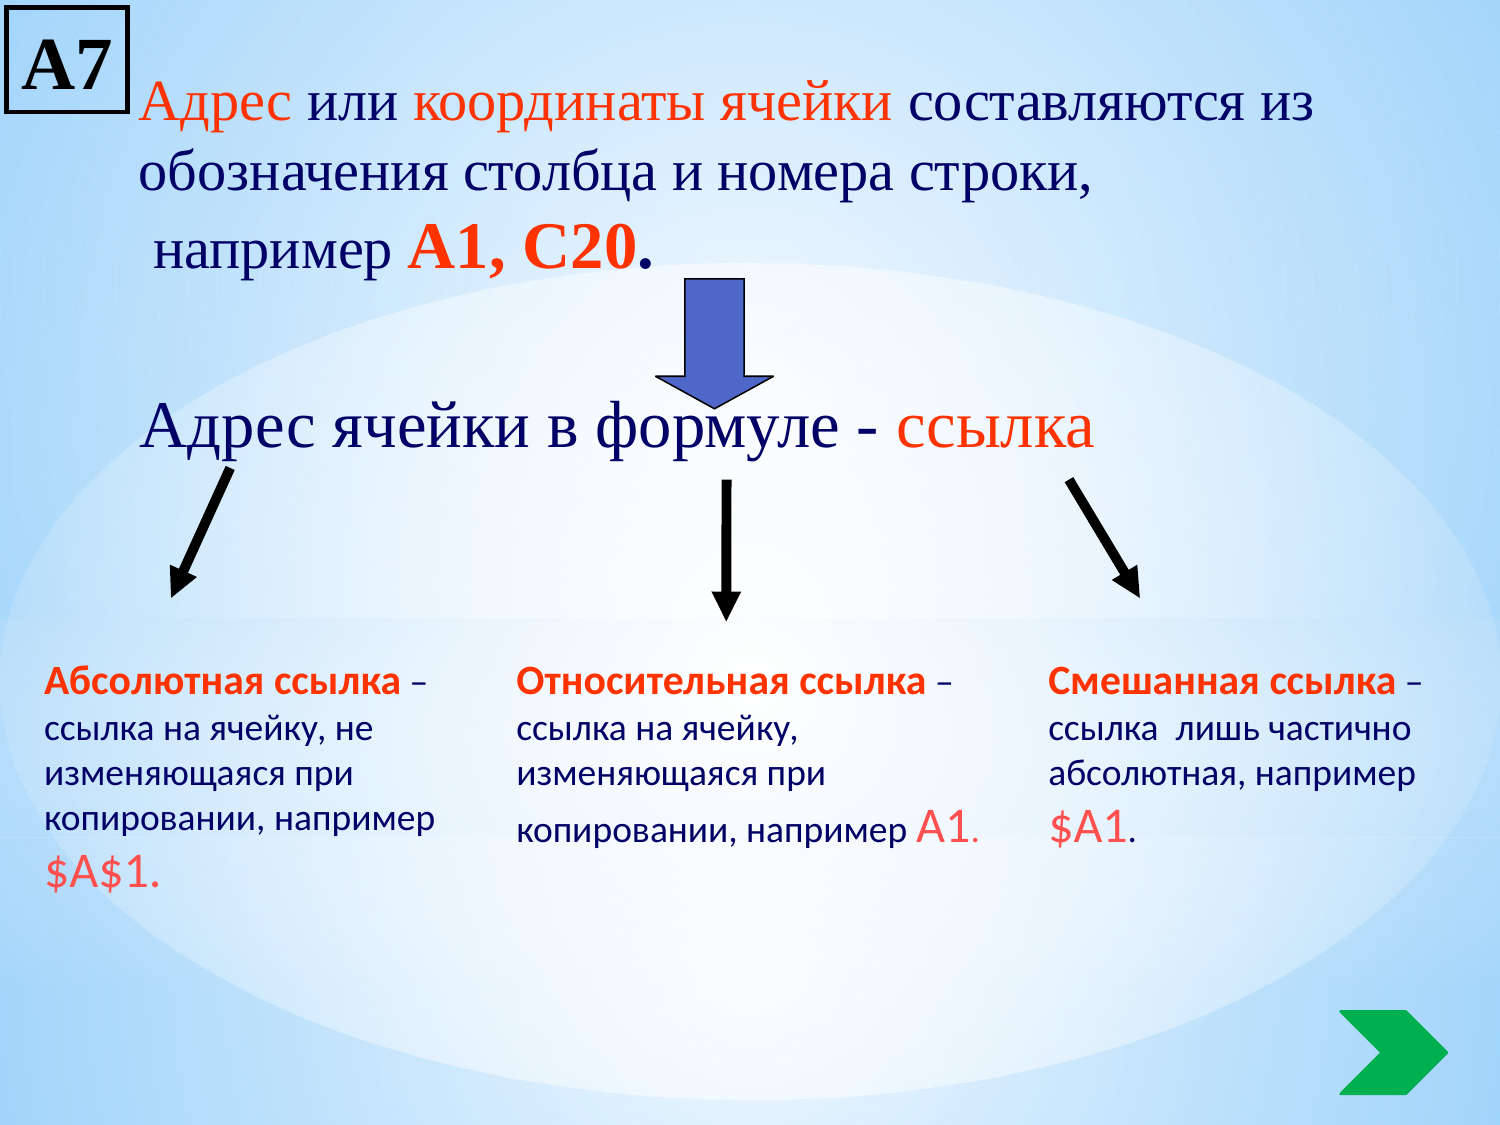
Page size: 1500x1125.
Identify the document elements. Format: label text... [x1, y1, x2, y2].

text_box Адрес или координаты ячейки составляются из обозначения столбца и номера строки, например А1, С20. [123, 54, 1373, 290]
text_box Абсолютная ссылка – ссылка на ячейку, не изменяющаяся при копировании, например $A$1. [29, 645, 485, 951]
text_box [720, 479, 733, 622]
text_box Относительная ссылка – ссылка на ячейку, изменяющаяся при копировании, например A1. [501, 645, 1022, 906]
text_box [170, 467, 231, 598]
text_box [1339, 1010, 1448, 1096]
text_box Смешанная ссылка – ссылка лишь частично абсолютная, например $A1. [1033, 645, 1500, 861]
text_box А7 [6, 7, 128, 112]
text_box Адрес ячейки в формуле - ссылка [124, 373, 1111, 469]
text_box [1068, 479, 1140, 598]
text_box [655, 278, 774, 409]
